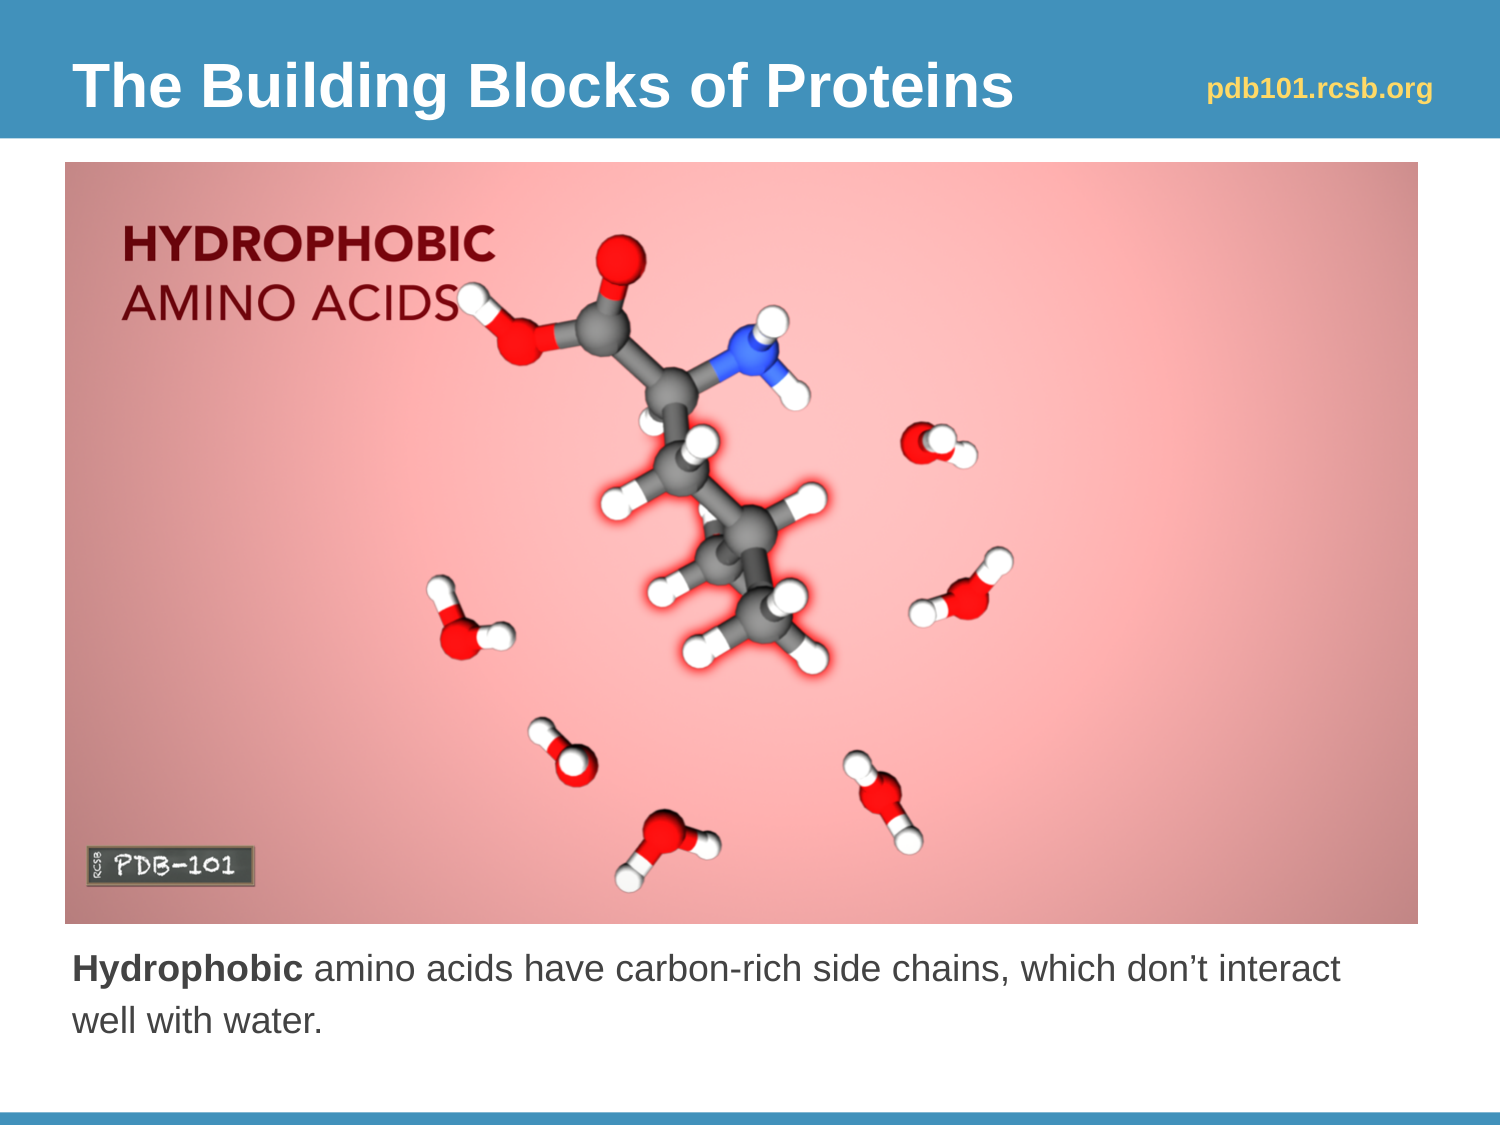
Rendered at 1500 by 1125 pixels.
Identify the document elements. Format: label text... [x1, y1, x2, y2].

picture [65, 162, 1419, 924]
subtitle Hydrophobic amino acids have carbon-rich side chains, which don’t interact well with water. [57, 922, 1410, 1088]
title The Building Blocks of Proteins [57, 29, 1163, 116]
